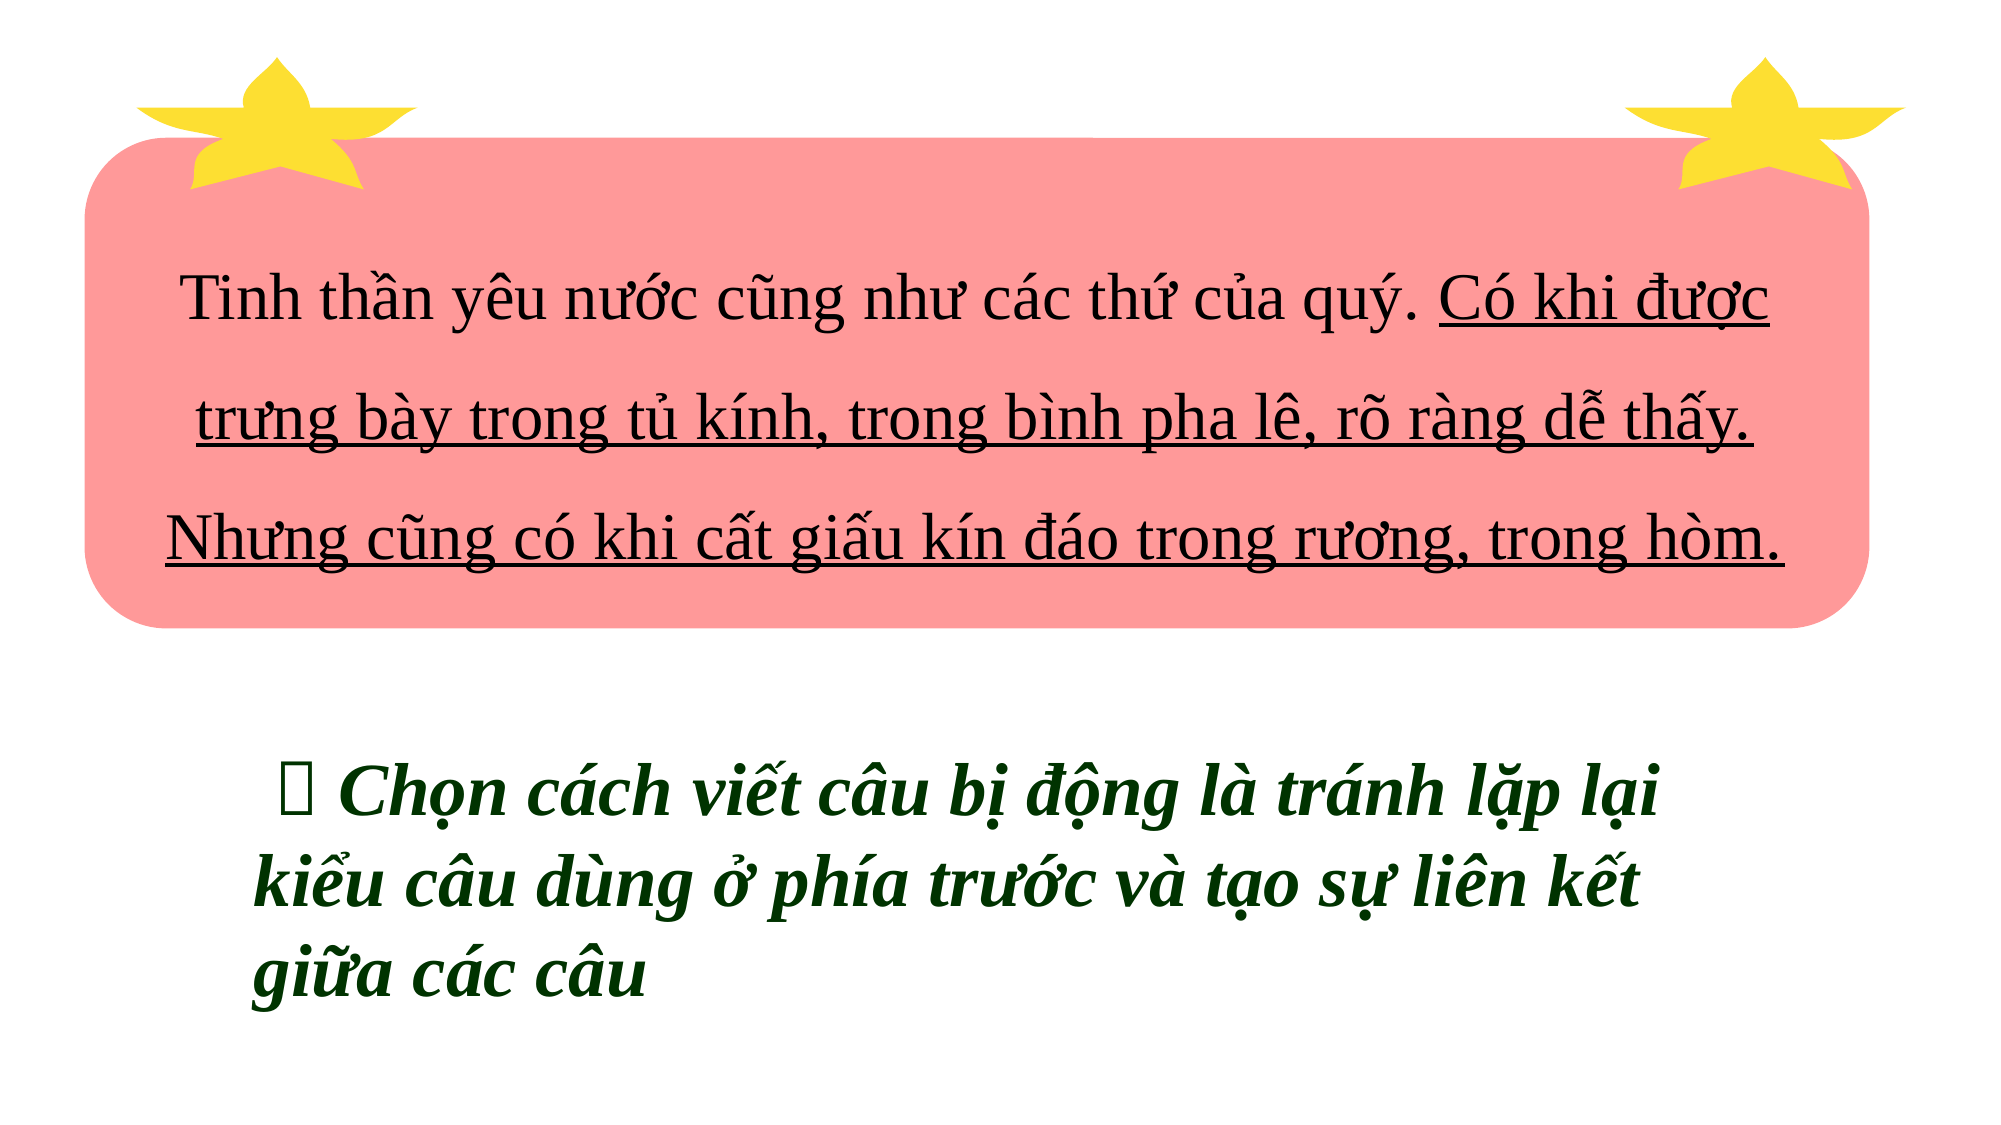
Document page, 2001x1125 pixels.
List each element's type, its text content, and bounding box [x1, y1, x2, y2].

text_box  Chọn cách viết câu bị động là tránh lặp lại kiểu câu dùng ở phía trước và tạo sự liên kết giữa các câu [238, 724, 1720, 1019]
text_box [84, 57, 1906, 629]
